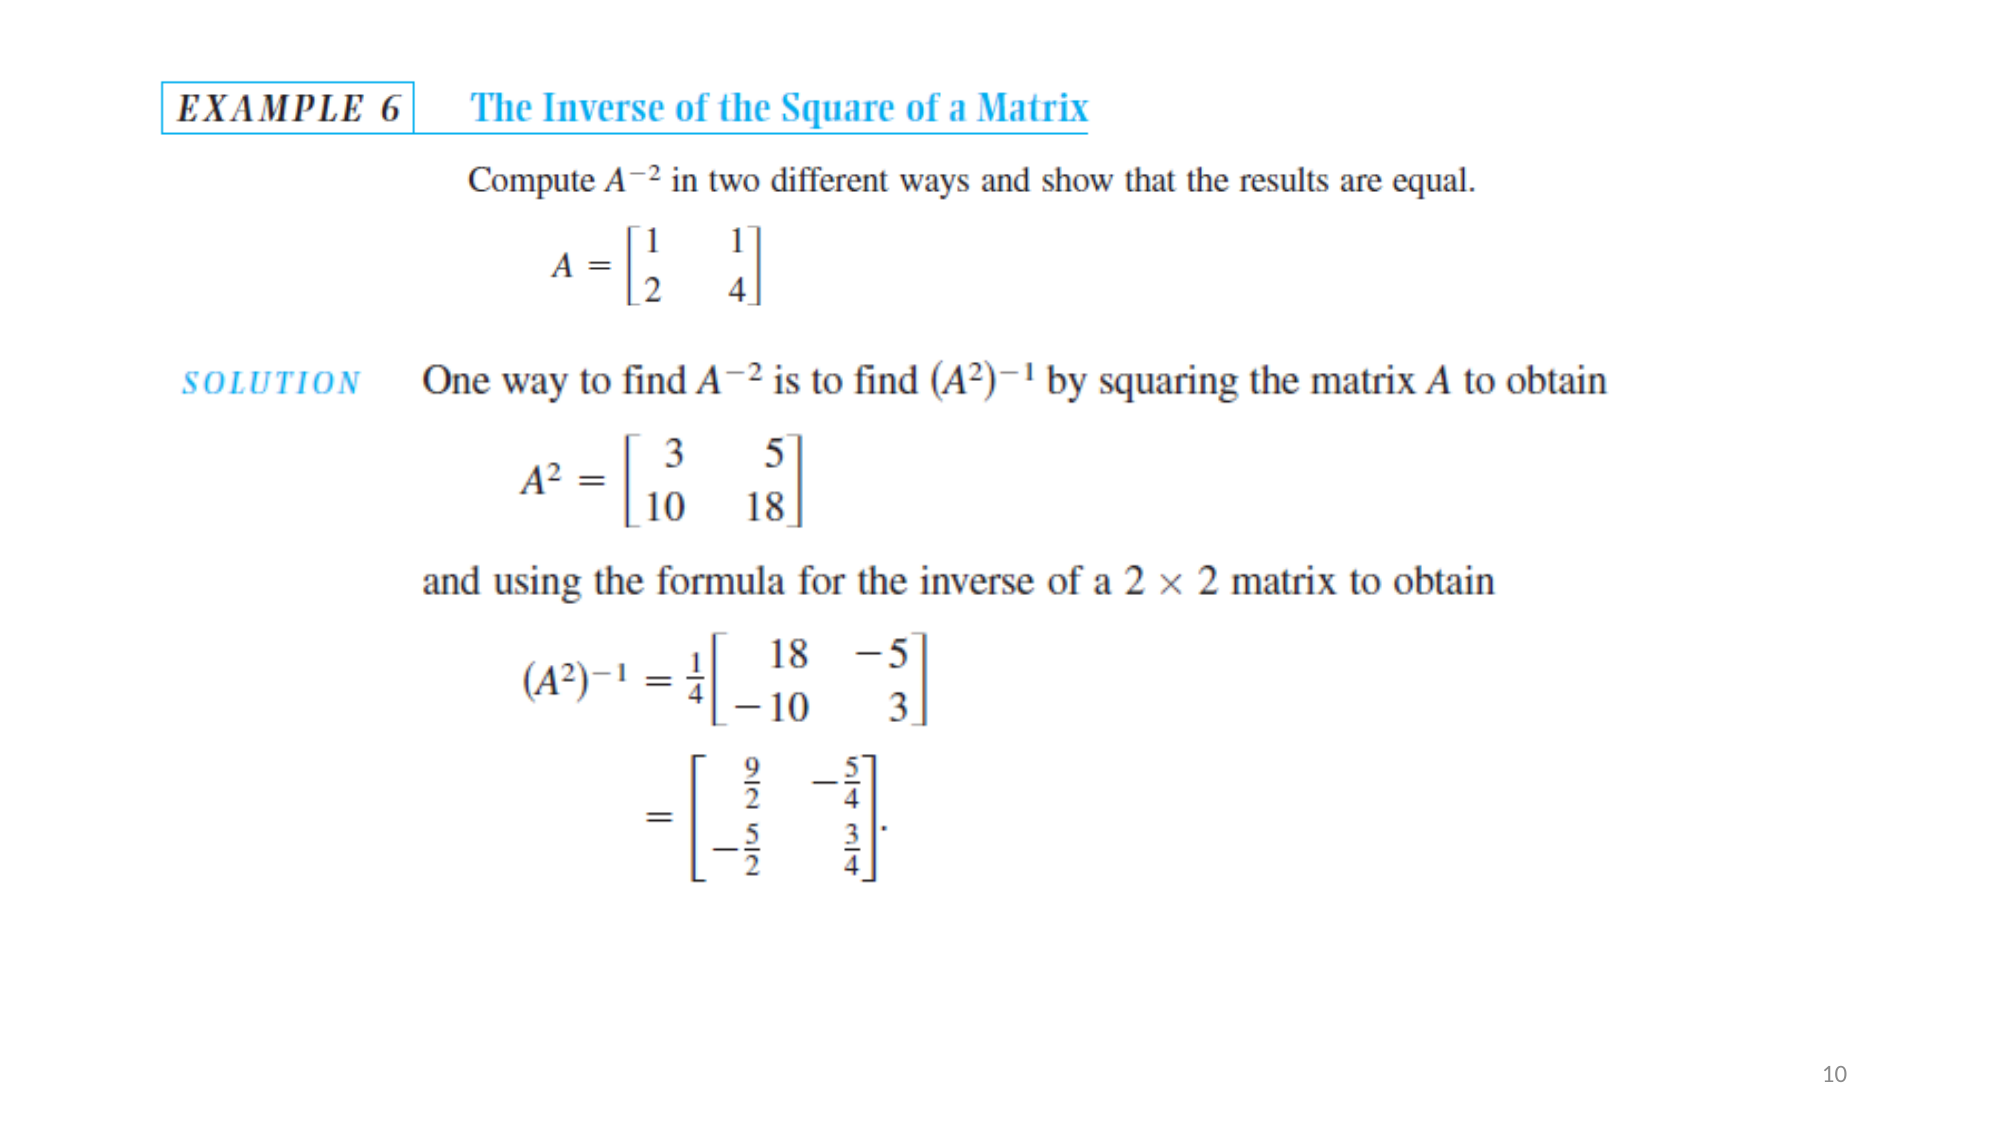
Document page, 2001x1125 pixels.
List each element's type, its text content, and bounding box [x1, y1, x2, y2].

picture [137, 59, 1620, 323]
picture [137, 352, 1785, 898]
slide_number 10 [1412, 1042, 1863, 1103]
